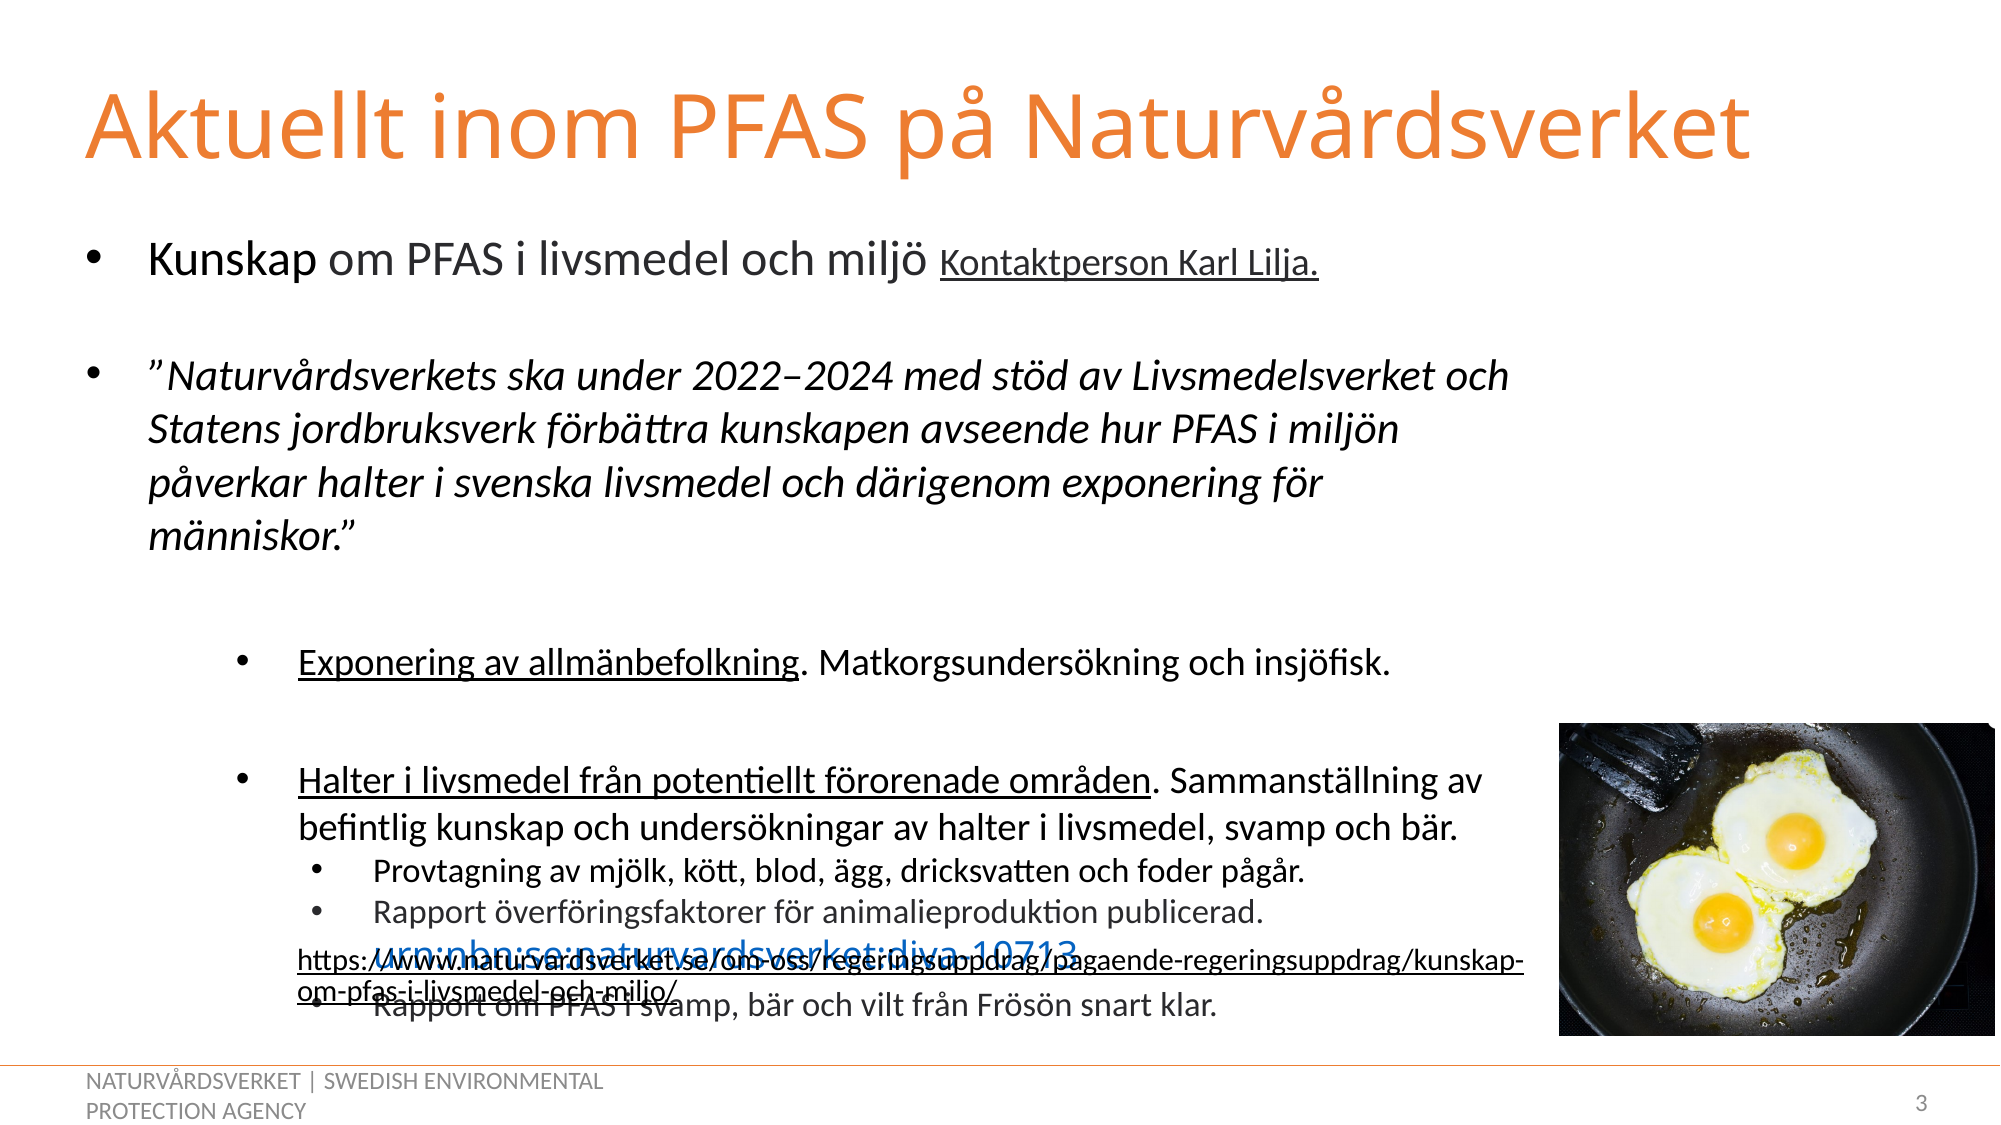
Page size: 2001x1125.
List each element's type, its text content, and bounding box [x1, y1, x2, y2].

footer NATURVÅRDSVERKET | SWEDISH ENVIRONMENTAL PROTECTION AGENCY [70, 1066, 746, 1125]
list Kunskap om PFAS i livsmedel och miljö Kontaktperson Karl Lilja. ”Naturvårdsverkets ska under 2022–2024 med stöd av Livsmedelsverket och Statens jordbruksverk förbättra kunskapen avseende hur PFAS i miljön påverkar halter i svenska livsmedel och därigenom exponering för människor.” Exponering av allmänbefolkning. Matkorgsundersökning och insjöfisk. Halter i livsmedel från potentiellt förorenade områden. Sammanställning av befintlig kunskap och undersökningar av halter i livsmedel, svamp och bär. Provtagning av mjölk, kött, blod, ägg, dricksvatten och foder pågår. Rapport överföringsfaktorer för animalieproduktion publicerad. urn:nbn:se:naturvardsverket:diva-10713 Rapport om PFAS i svamp, bär och vilt från Frösön snart klar. [70, 219, 1560, 1066]
picture [1559, 723, 1995, 1036]
text_box https://www.naturvardsverket.se/om-oss/regeringsuppdrag/pagaende-regeringsuppdrag/kunskap-om-pfas-i-livsmedel-och-miljo/ [282, 932, 1542, 985]
slide_number 3 [1492, 1071, 1943, 1125]
title Aktuellt inom PFAS på Naturvårdsverket [70, 58, 1945, 219]
